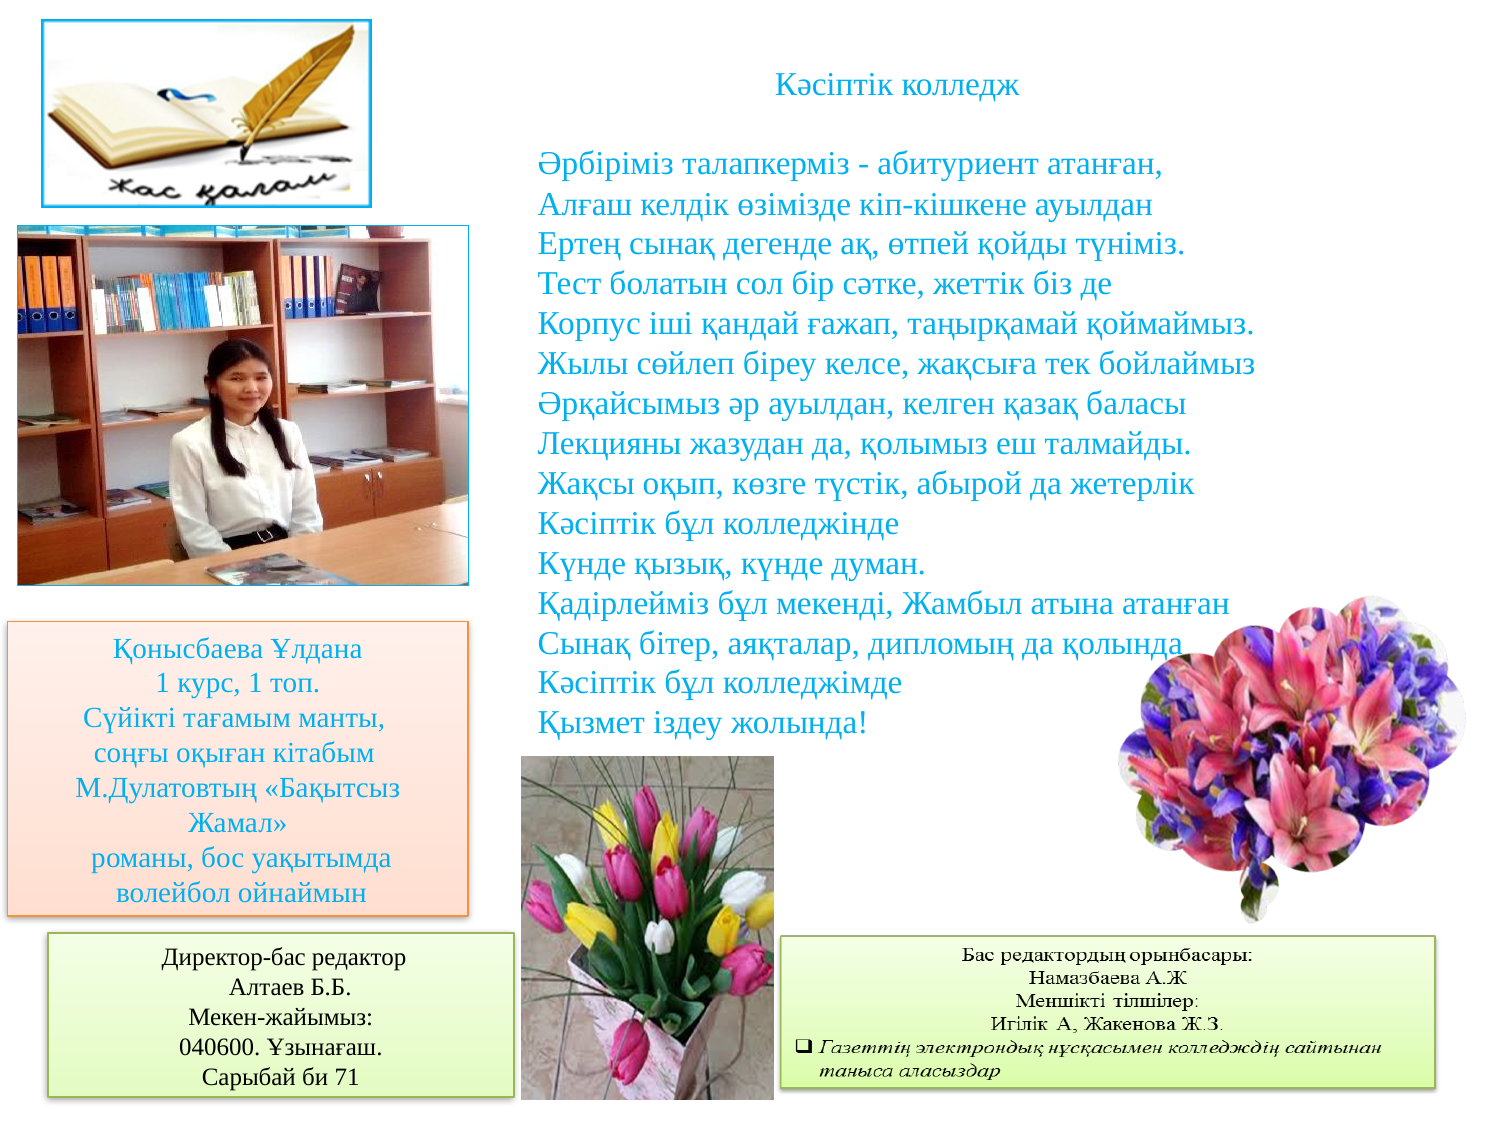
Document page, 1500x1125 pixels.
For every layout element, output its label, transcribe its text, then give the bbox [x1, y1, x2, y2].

text_box Директор-бас редактор Алтаев Б.Б. Мекен-жайымыз: 040600. Ұзынағаш. Сарыбай би 71 [47, 932, 515, 1098]
picture [44, 22, 369, 205]
picture [521, 582, 1496, 1100]
text_box Қонысбаева Ұлдана 1 курс, 1 топ. Сүйікті тағамым манты, соңғы оқыған кітабым М.Дулатовтың «Бақытсыз Жамал» романы, бос уақытымда волейбол ойнаймын [7, 621, 469, 917]
picture [19, 227, 467, 584]
text_box Кәсіптік колледж Әрбіріміз талапкерміз - абитуриент атанған, Алғаш келдік өзімізде кіп-кішкене ауылдан Ертең сынақ дегенде ақ, өтпей қойды түніміз. Тест болатын сол бір сәтке, жеттік біз де Корпус іші қандай ғажап, таңырқамай қоймаймыз. Жылы сөйлеп біреу келсе, жақсыға тек бойлаймыз Әрқайсымыз әр ауылдан, келген қазақ баласы Лекцияны жазудан да, қолымыз еш талмайды. Жақсы оқып, көзге түстік, абырой да жетерлік Кәсіптік бұл колледжінде Күнде қызық, күнде думан. Қадірлейміз бұл мекенді, Жамбыл атына атанған Сынақ бітер, аяқталар, дипломың да қолында Кәсіптік бұл колледжімде Қызмет іздеу жолында! [522, 54, 1272, 748]
